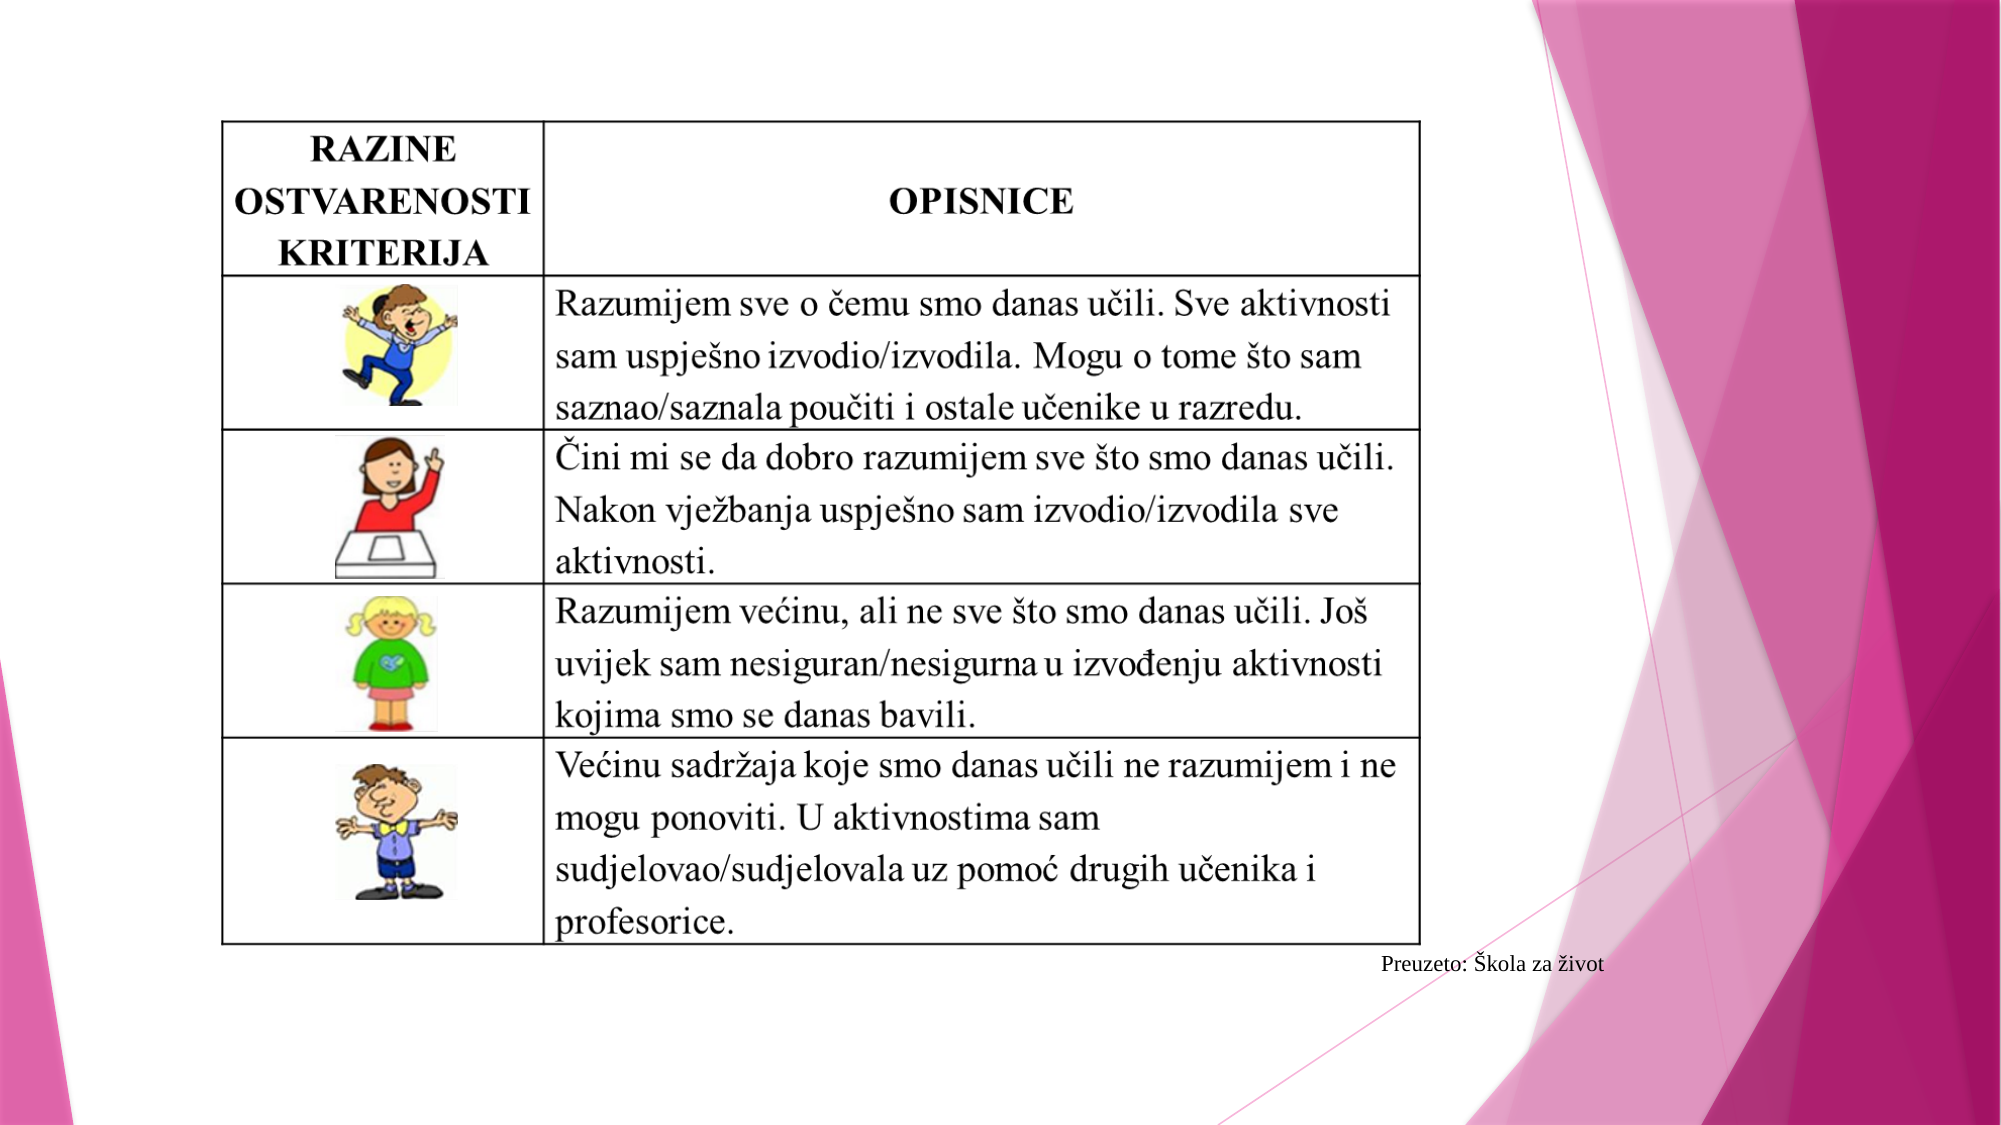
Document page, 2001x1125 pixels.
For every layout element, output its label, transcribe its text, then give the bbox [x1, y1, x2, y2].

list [221, 111, 1422, 967]
picture [334, 763, 458, 901]
picture [334, 434, 446, 579]
picture [334, 595, 438, 733]
text_box Preuzeto: Škola za život [1366, 927, 1620, 984]
picture [334, 284, 458, 407]
